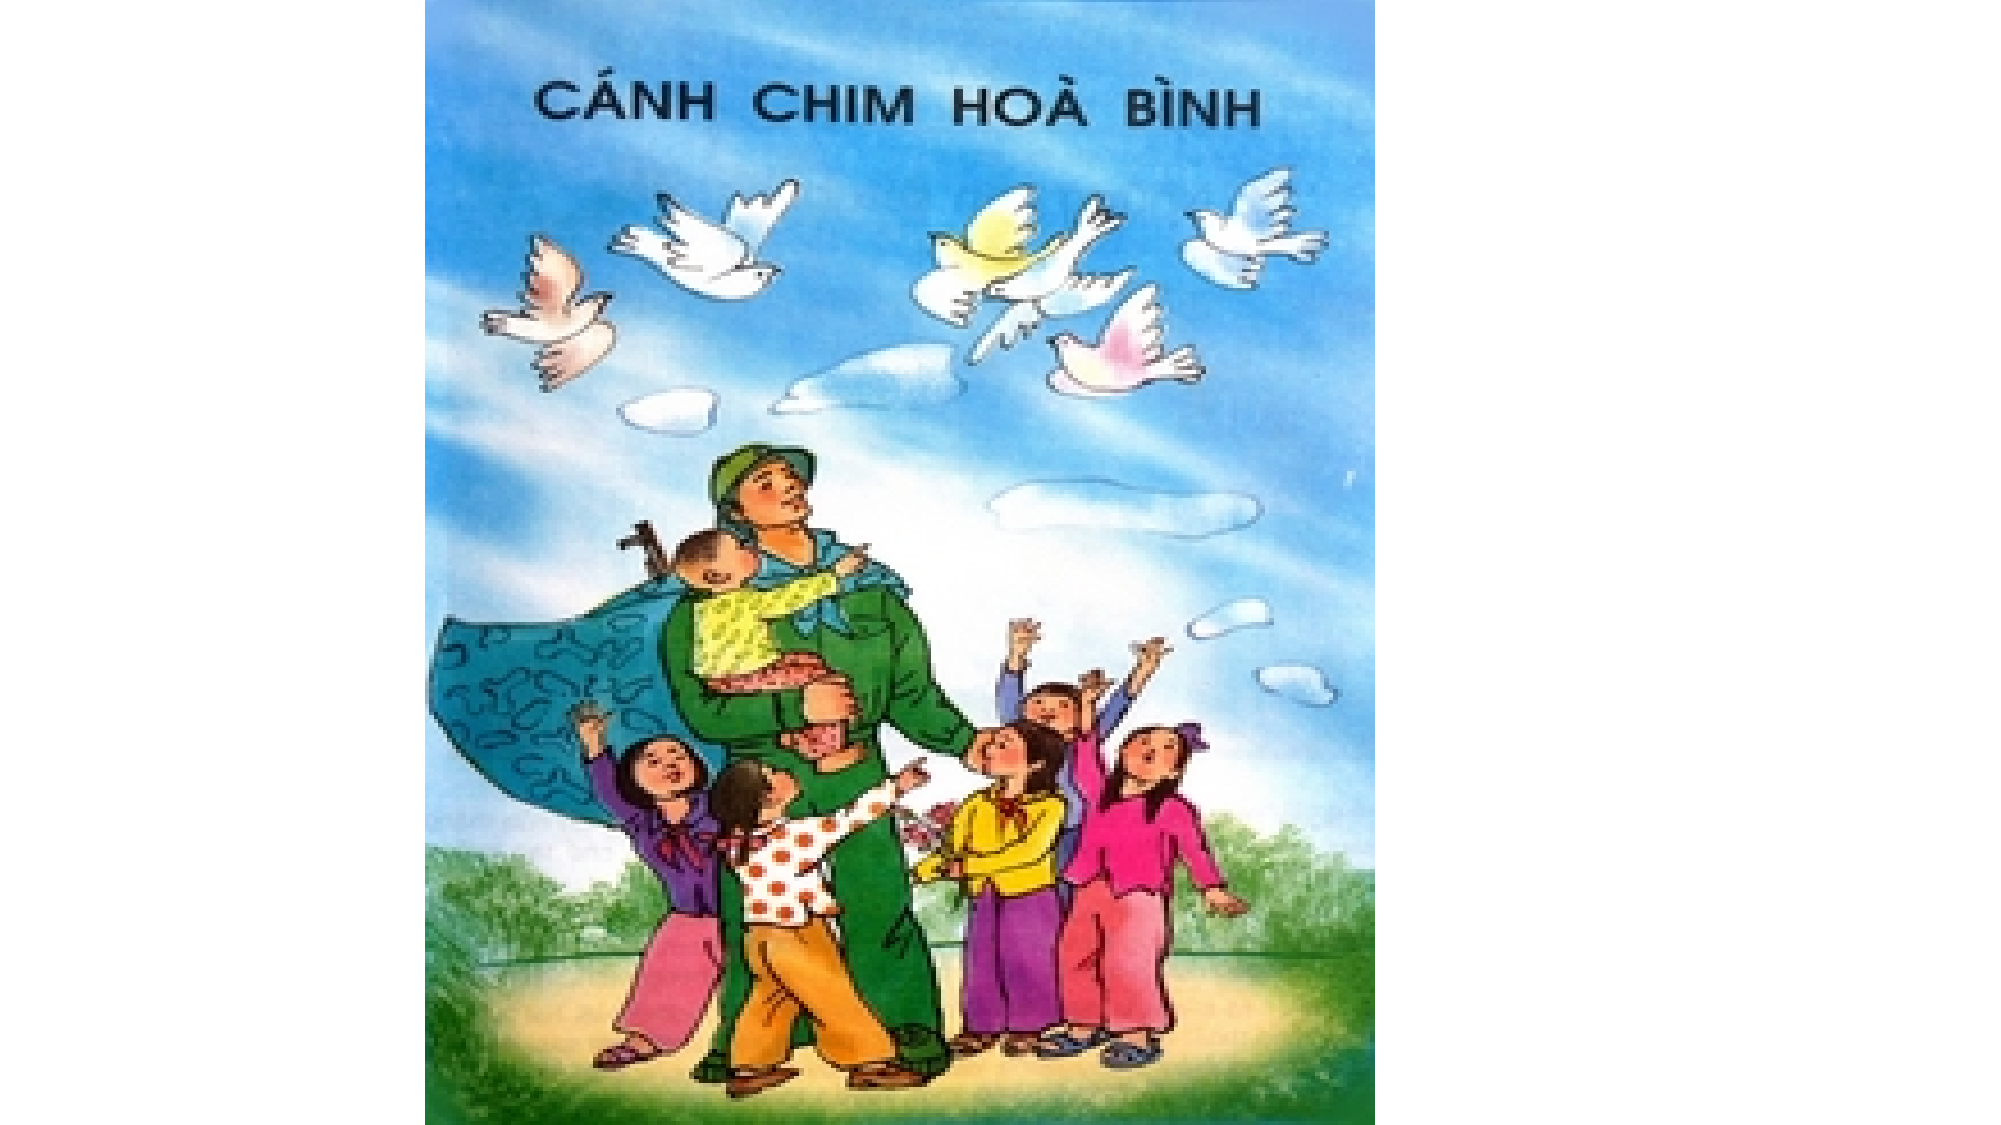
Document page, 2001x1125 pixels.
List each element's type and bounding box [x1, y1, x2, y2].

picture [424, 0, 1376, 1125]
